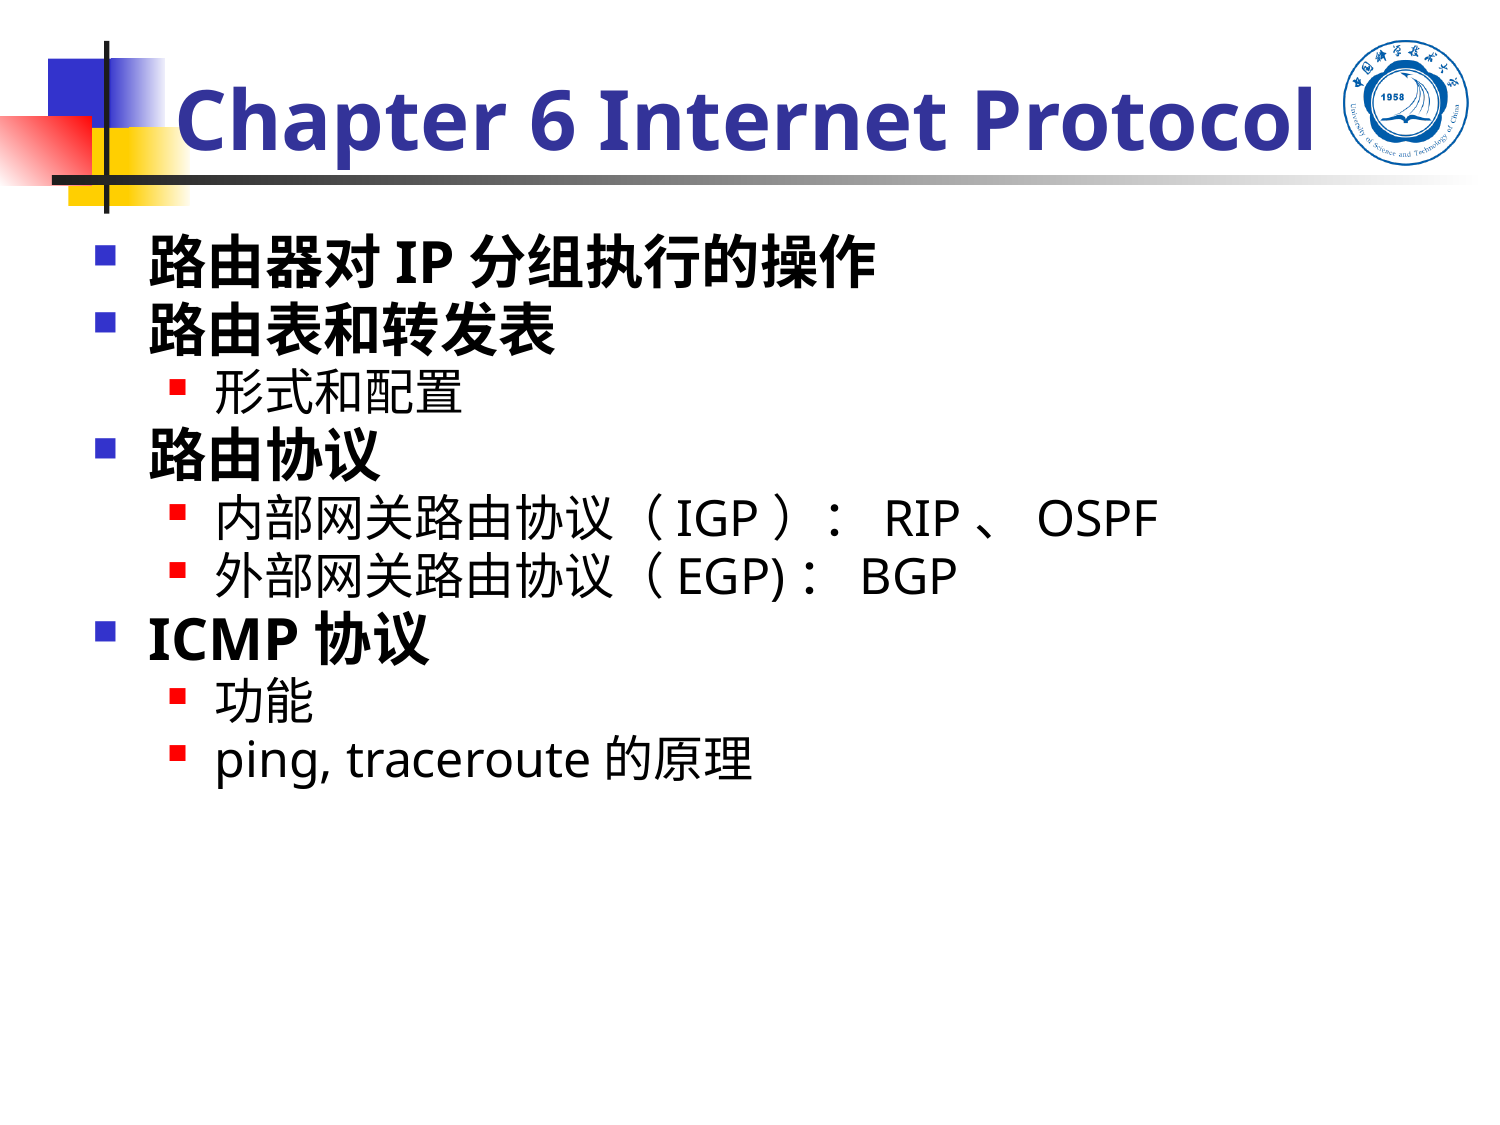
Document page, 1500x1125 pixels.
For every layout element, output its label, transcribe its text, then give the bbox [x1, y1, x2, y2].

text_box 路由器对IP分组执行的操作 路由表和转发表 形式和配置 路由协议 内部网关路由协议（IGP）：RIP、OSPF 外部网关路由协议（EGP)：BGP ICMP协议 功能 ping, traceroute的原理 [77, 231, 1423, 1083]
picture [1340, 37, 1471, 168]
title Chapter 6 Internet Protocol [159, 59, 1454, 278]
